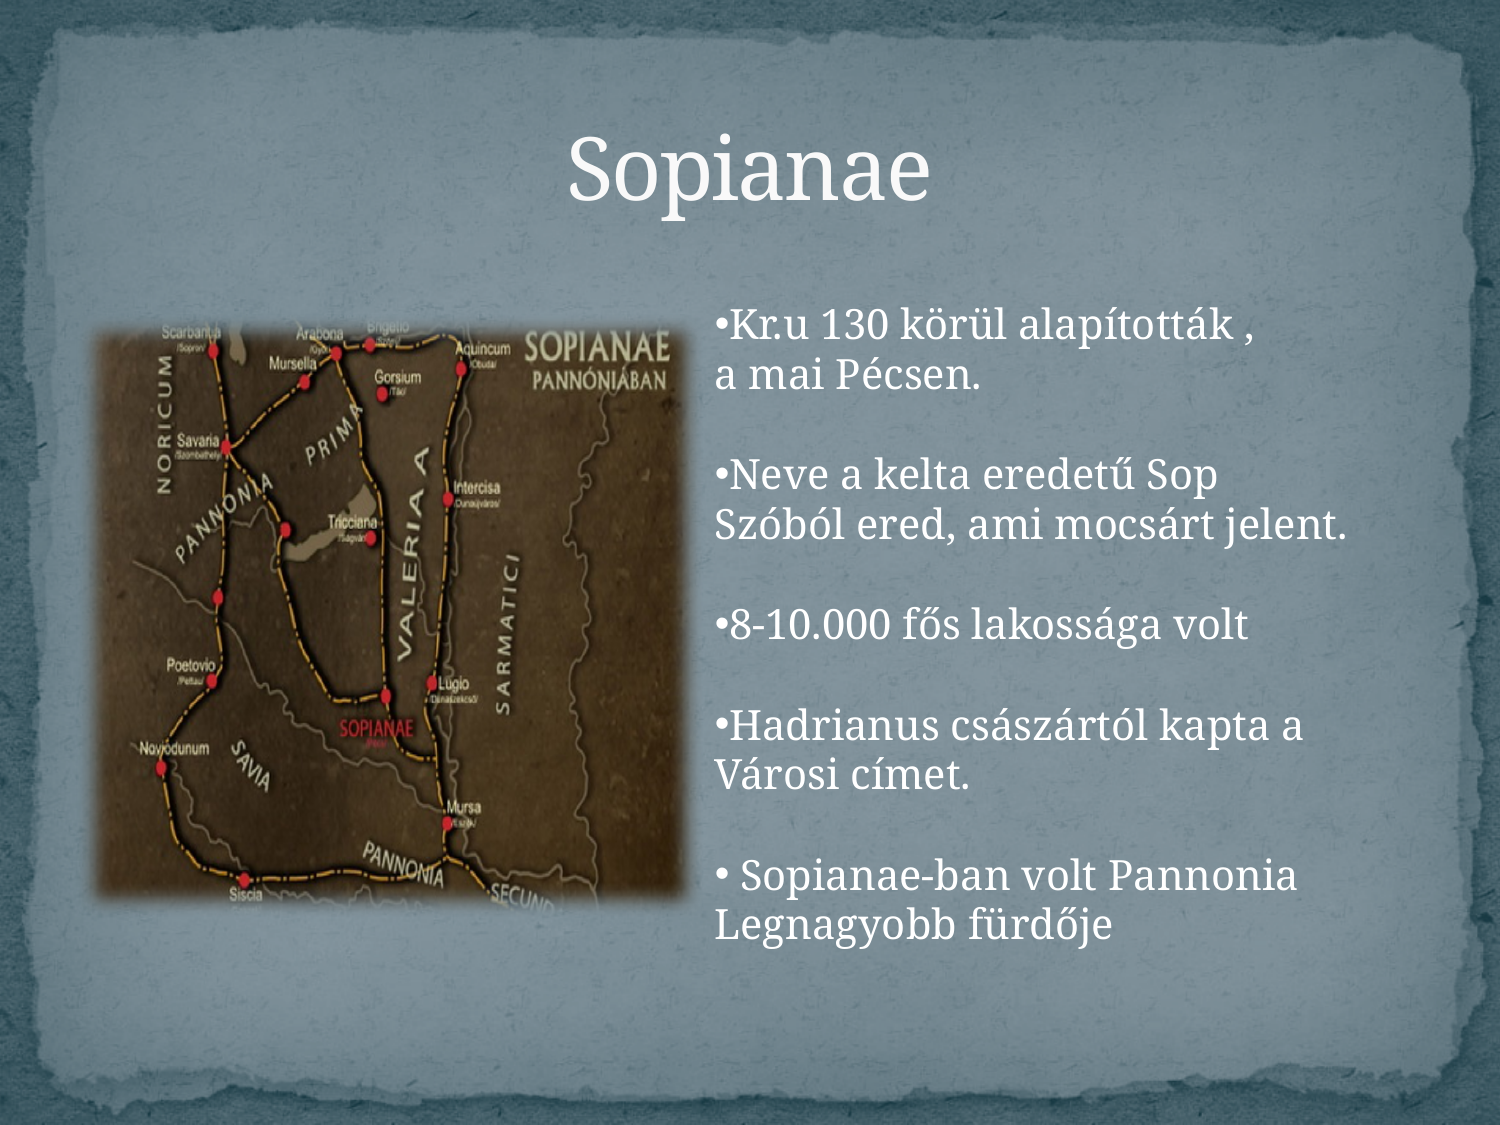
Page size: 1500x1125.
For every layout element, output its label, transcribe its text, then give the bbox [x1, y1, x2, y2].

text_box Kr.u 130 körül alapították , a mai Pécsen. Neve a kelta eredetű Sop Szóból ered, ami mocsárt jelent. 8-10.000 fős lakossága volt Hadrianus császártól kapta a Városi címet. Sopianae-ban volt Pannonia Legnagyobb fürdője [699, 290, 1363, 1066]
title Sopianae [74, 24, 1425, 225]
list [79, 316, 703, 917]
